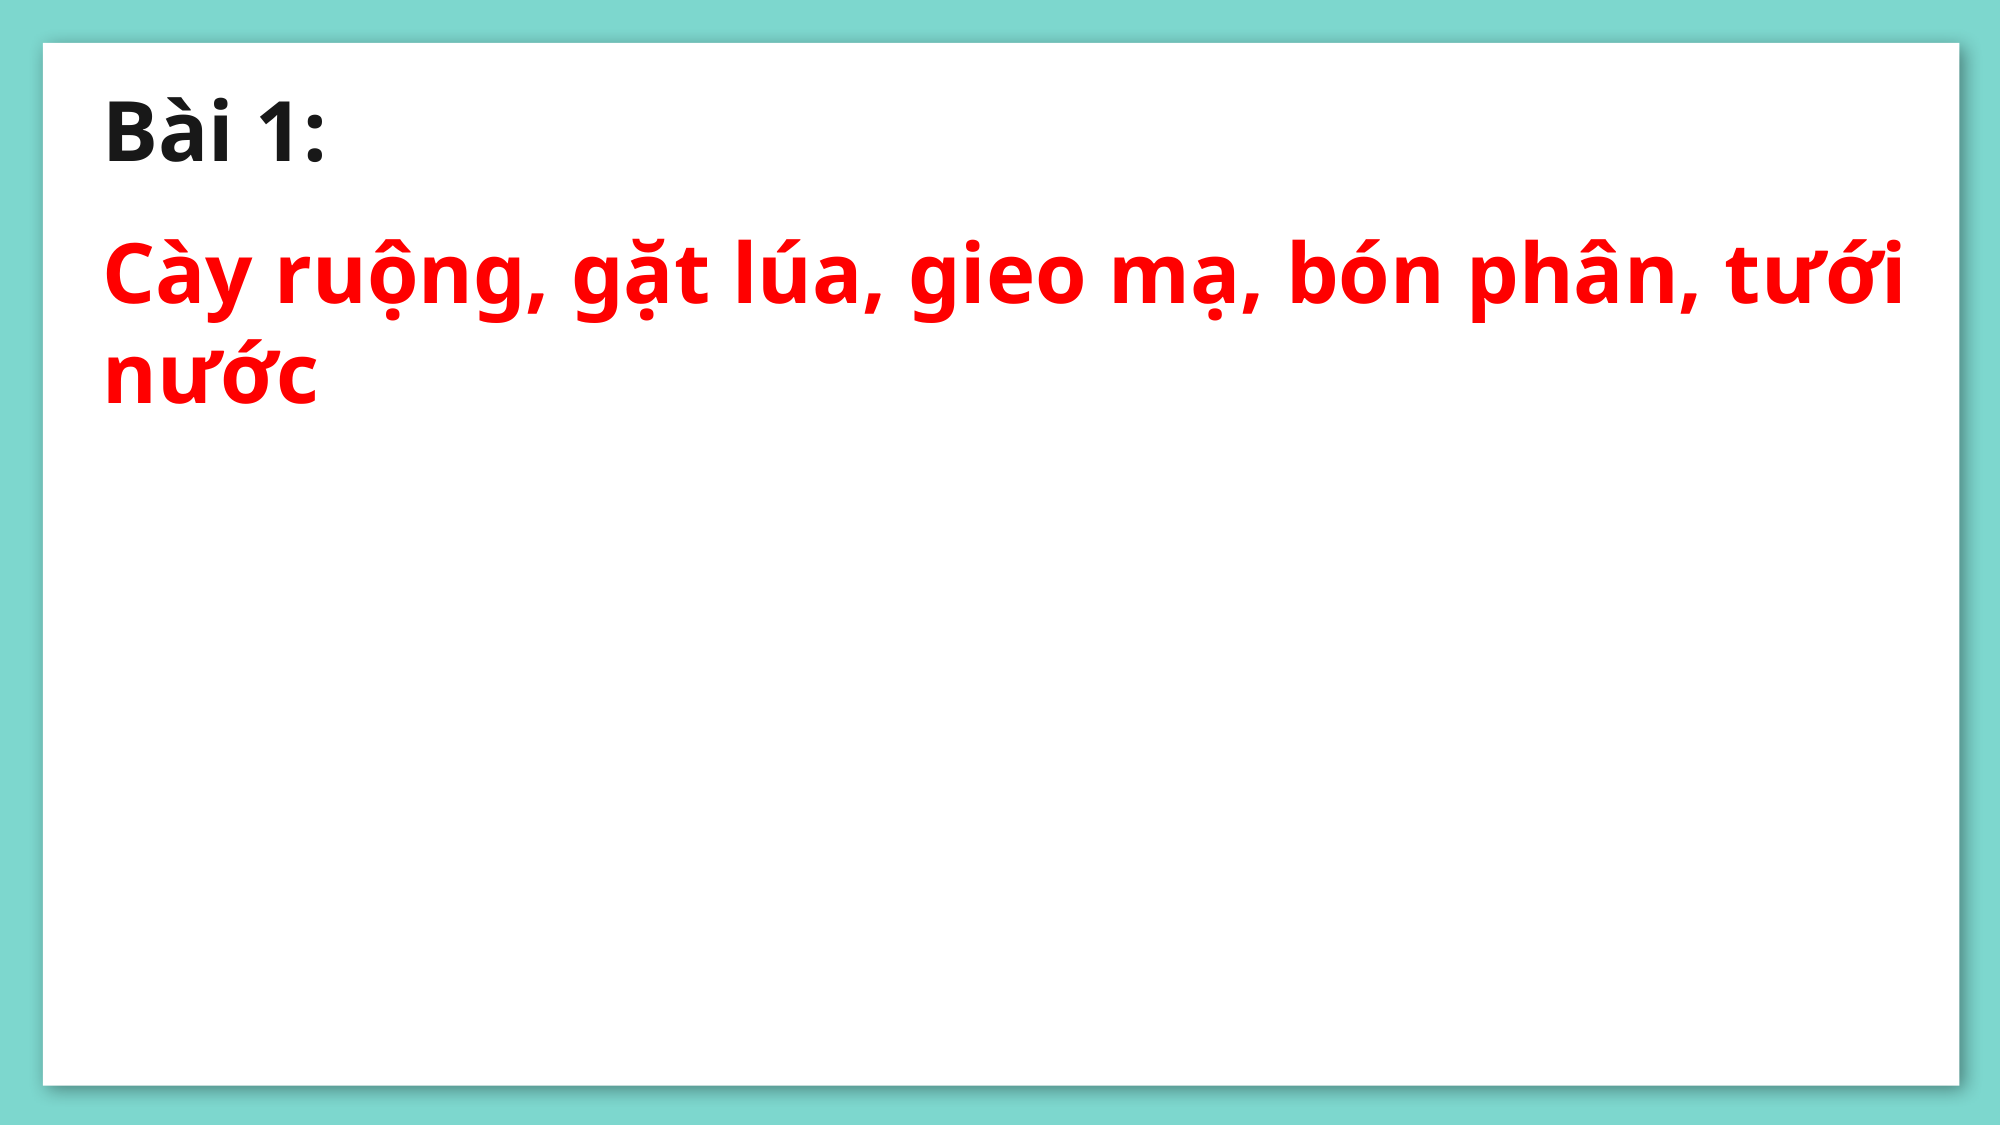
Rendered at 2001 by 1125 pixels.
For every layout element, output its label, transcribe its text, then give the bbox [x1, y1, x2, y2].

text_box Bài 1: [87, 70, 446, 186]
text_box Cày ruộng, gặt lúa, gieo mạ, bón phân, tưới nước [87, 212, 2000, 428]
